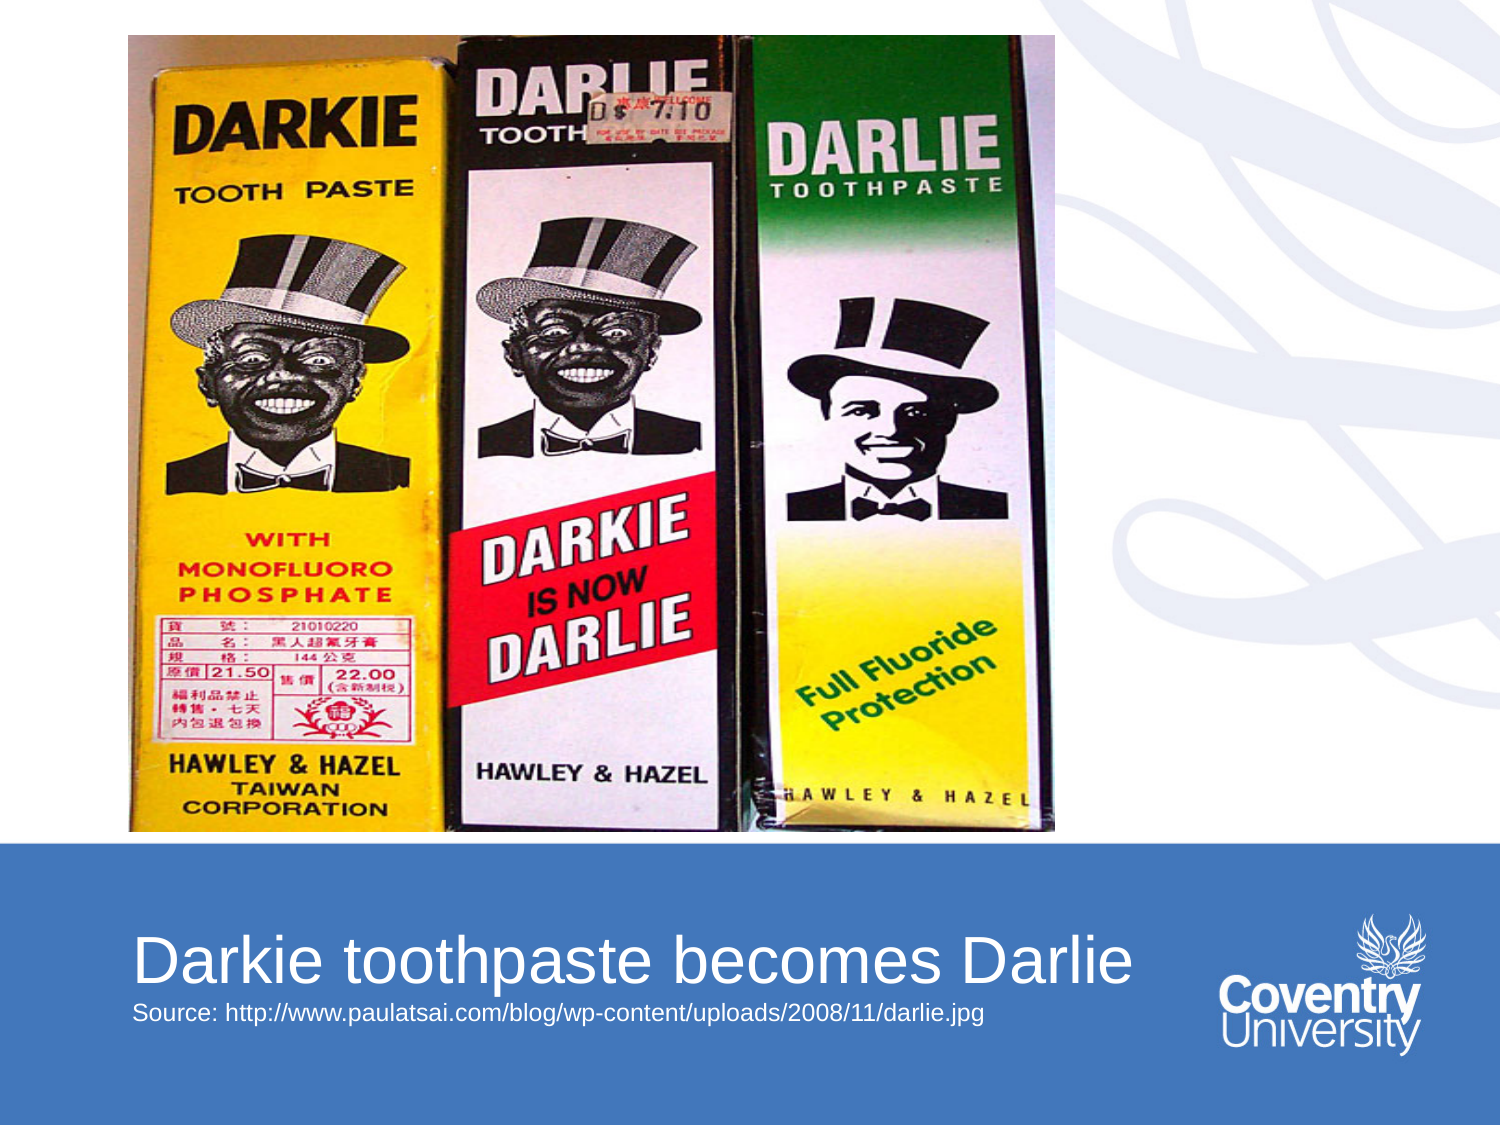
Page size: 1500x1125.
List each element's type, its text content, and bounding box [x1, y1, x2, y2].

picture [0, 0, 1500, 1125]
title Darkie toothpaste becomes Darlie Source: http://www.paulatsai.com/blog/wp-content/uploads/2008/11/darlie.jpg [116, 890, 1393, 1054]
list Ssoprces [112, 23, 1079, 833]
